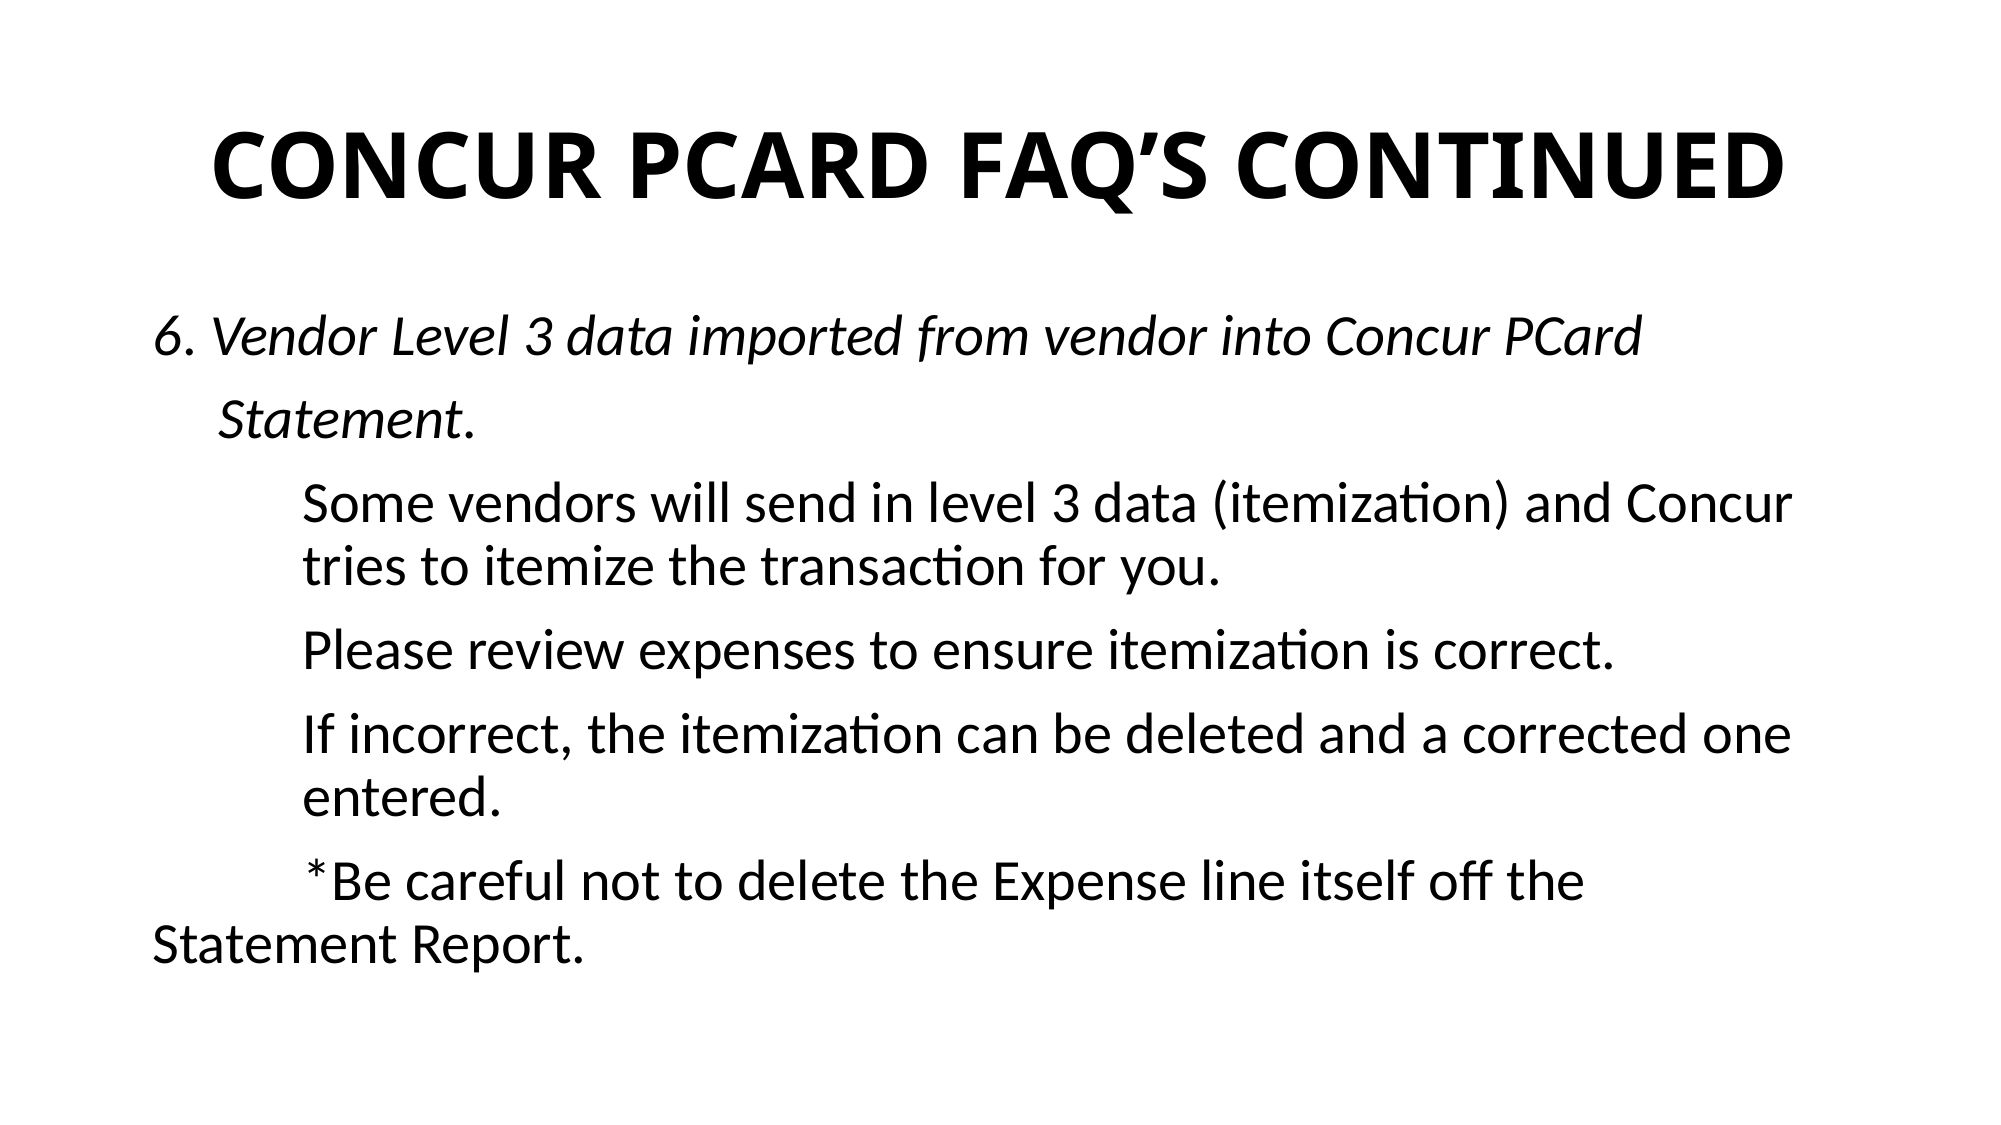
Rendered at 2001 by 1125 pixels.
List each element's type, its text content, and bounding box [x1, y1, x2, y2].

list 6. Vendor Level 3 data imported from vendor into Concur PCard Statement. Some vendors will send in level 3 data (itemization) and Concur tries to itemize the transaction for you. Please review expenses to ensure itemization is correct. If incorrect, the itemization can be deleted and a corrected one entered. *Be careful not to delete the Expense line itself off the Statement Report. [137, 297, 1863, 1012]
title CONCUR PCARD FAQ’S CONTINUED [137, 59, 1863, 278]
